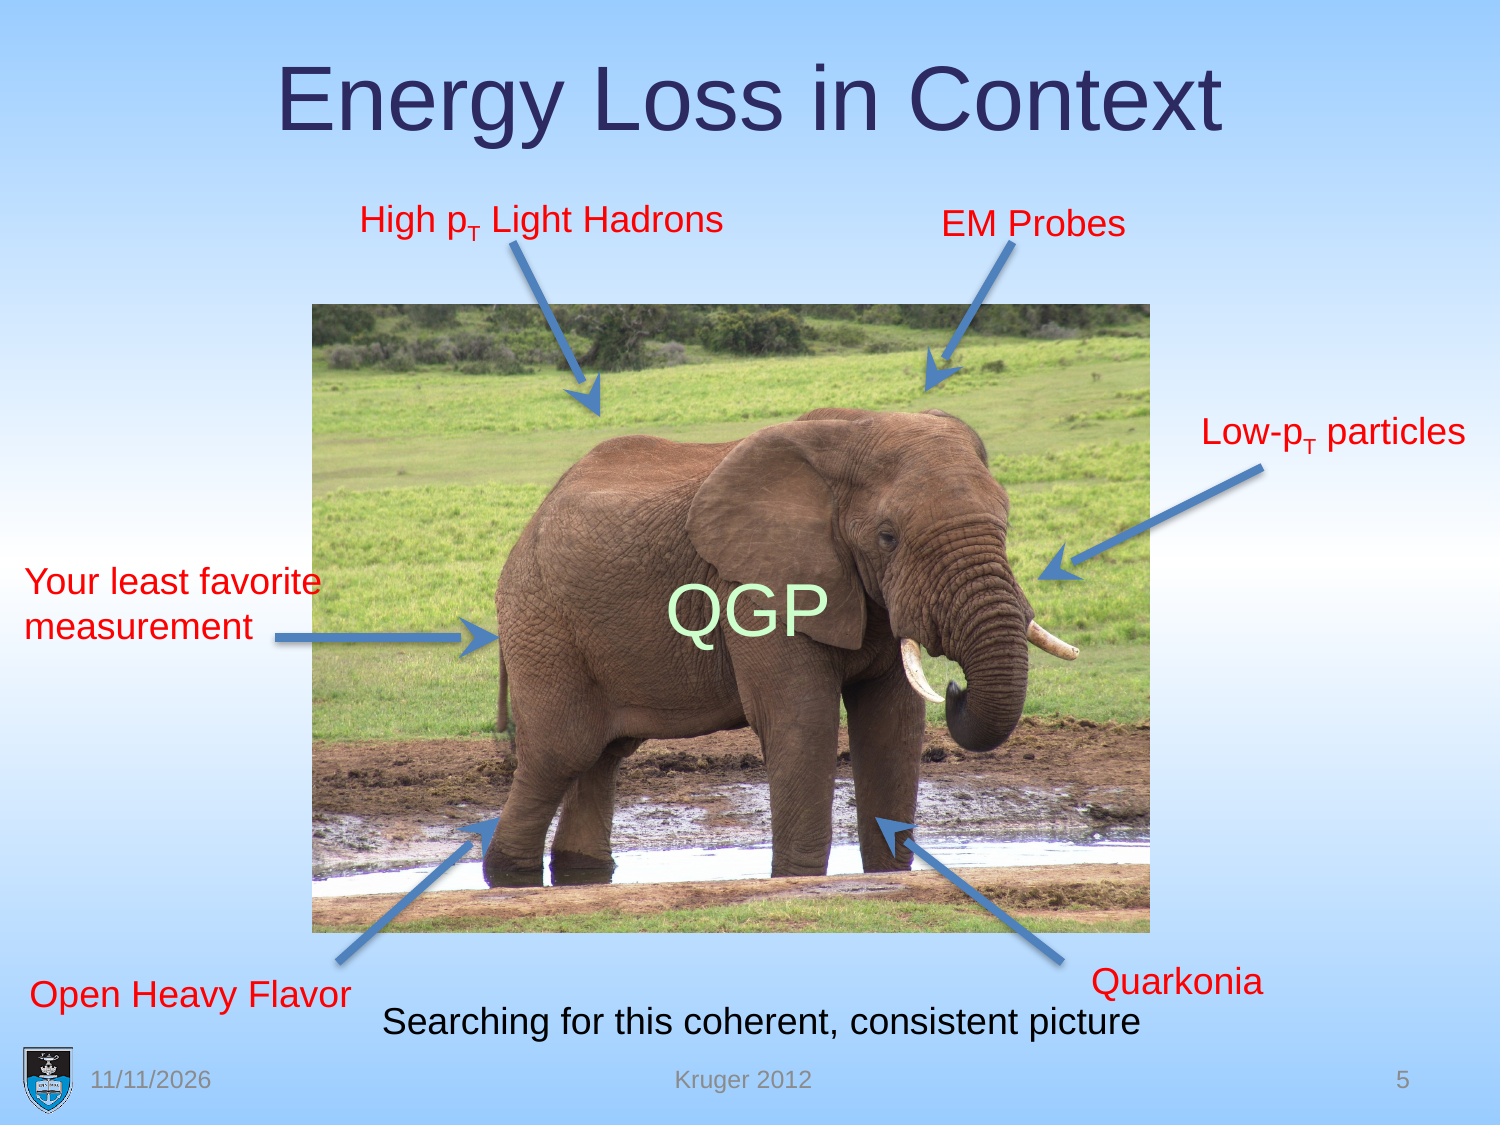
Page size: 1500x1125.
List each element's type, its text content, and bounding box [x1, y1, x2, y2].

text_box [312, 187, 747, 562]
text_box Searching for this coherent, consistent picture [367, 989, 1157, 1050]
footer Kruger 2012 [487, 1050, 1000, 1109]
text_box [12, 549, 701, 734]
slide_number 5 [1074, 1048, 1425, 1109]
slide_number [75, 1048, 425, 1109]
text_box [12, 742, 654, 1024]
picture [654, 304, 1151, 933]
picture [23, 1047, 73, 1114]
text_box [729, 704, 1281, 1011]
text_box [863, 191, 1151, 398]
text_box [767, 399, 1488, 612]
title Energy Loss in Context [0, 0, 1500, 188]
